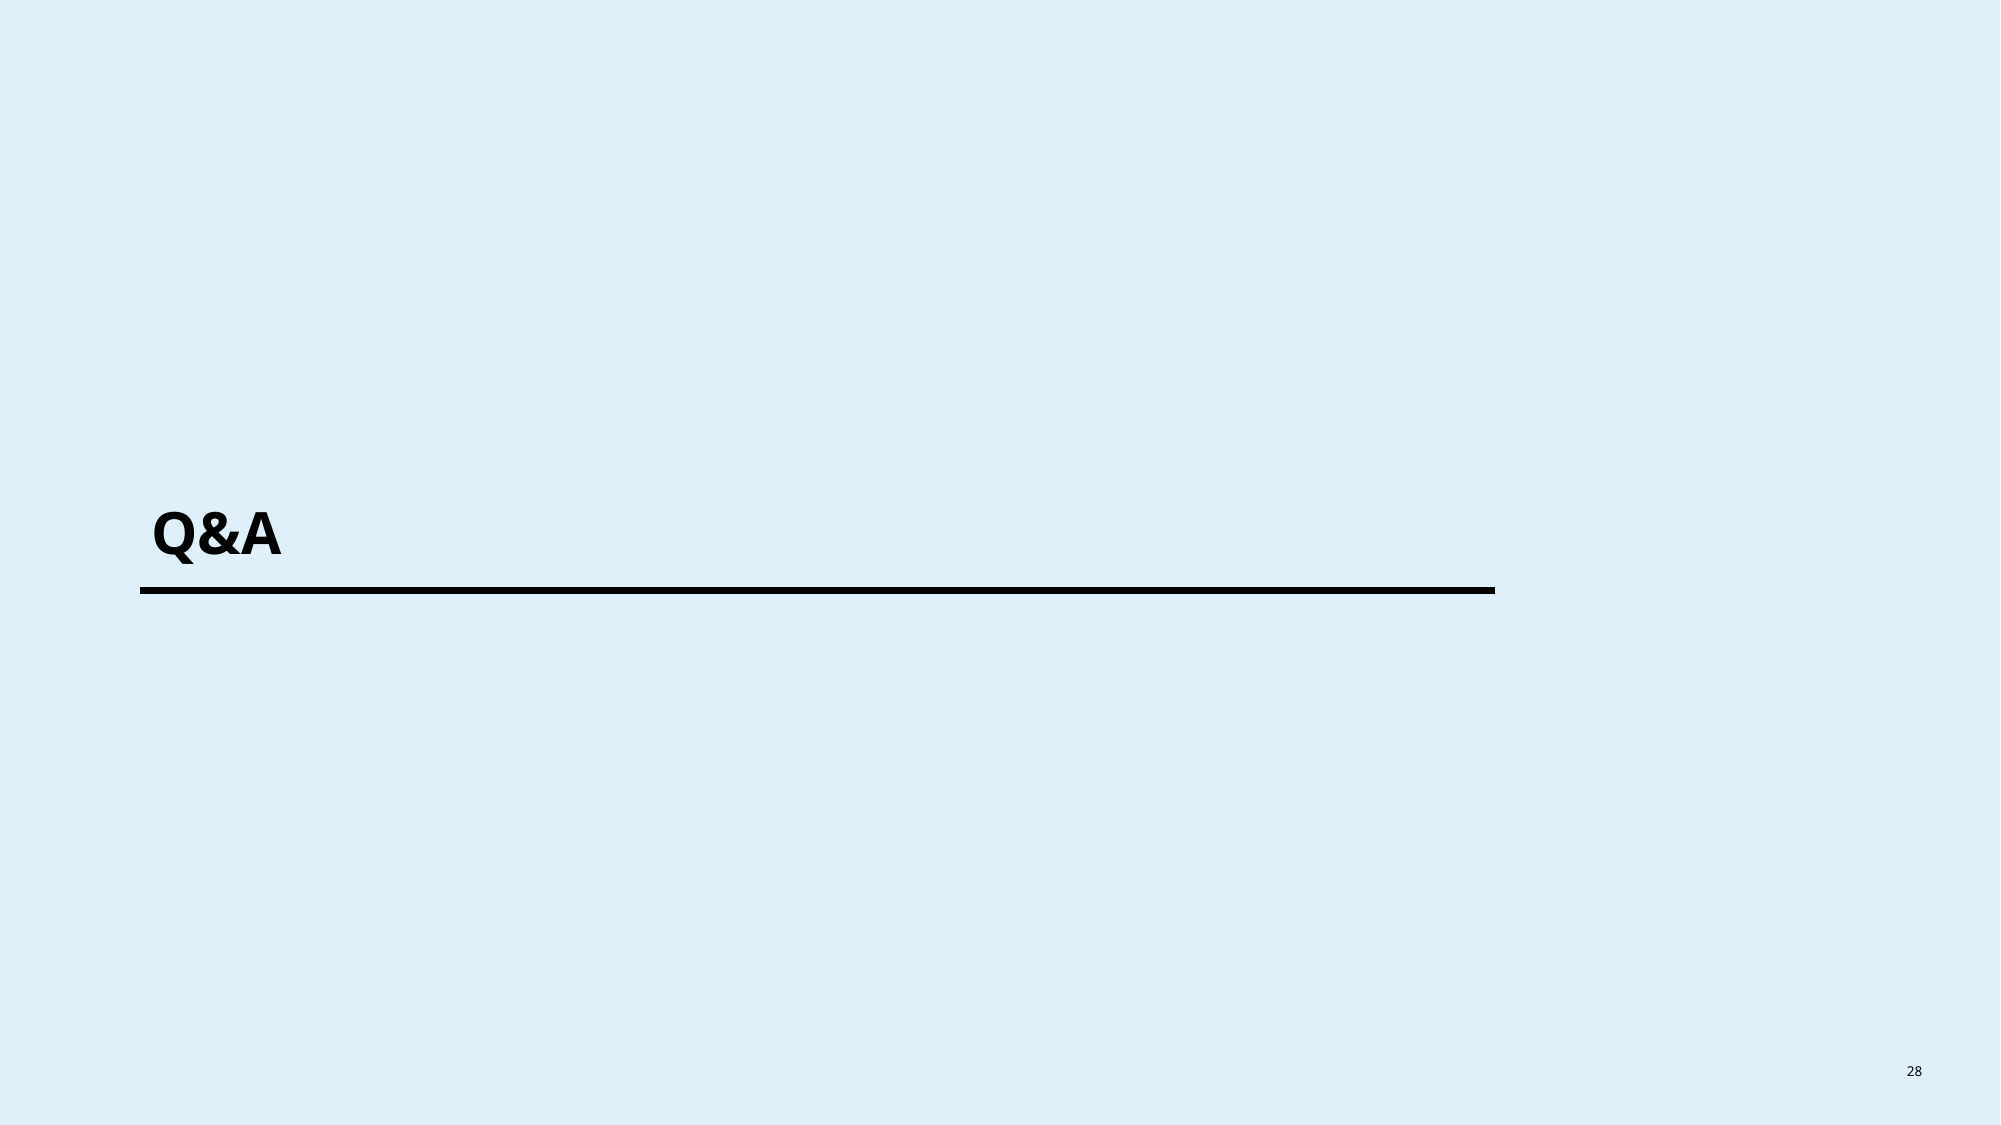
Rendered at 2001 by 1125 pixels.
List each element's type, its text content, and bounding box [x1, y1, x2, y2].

title Q&A [136, 257, 1814, 727]
